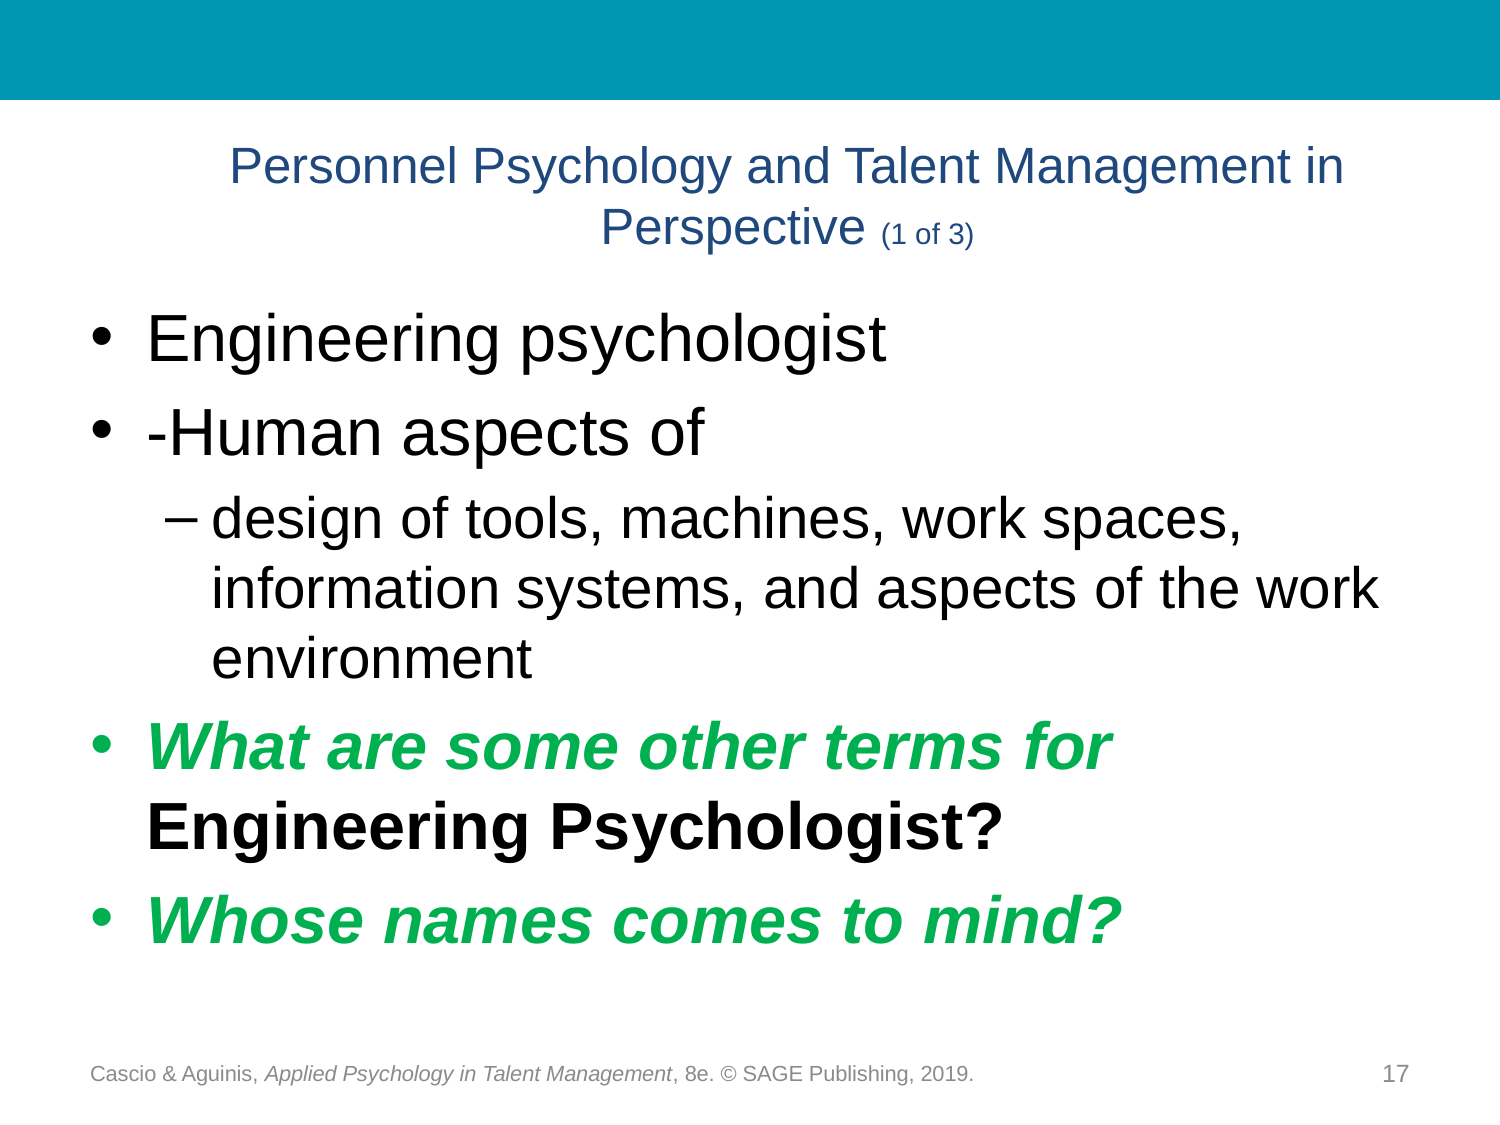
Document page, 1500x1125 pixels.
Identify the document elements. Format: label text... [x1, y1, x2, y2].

footer Cascio & Aguinis, Applied Psychology in Talent Management, 8e. © SAGE Publishing, 2019. [75, 1042, 1313, 1103]
list Engineering psychologist -Human aspects of design of tools, machines, work spaces, information systems, and aspects of the work environment What are some other terms for Engineering Psychologist? Whose names comes to mind? [75, 287, 1425, 1005]
title Personnel Psychology and Talent Management in Perspective (1 of 3) [112, 124, 1463, 263]
slide_number 17 [1350, 1042, 1425, 1103]
